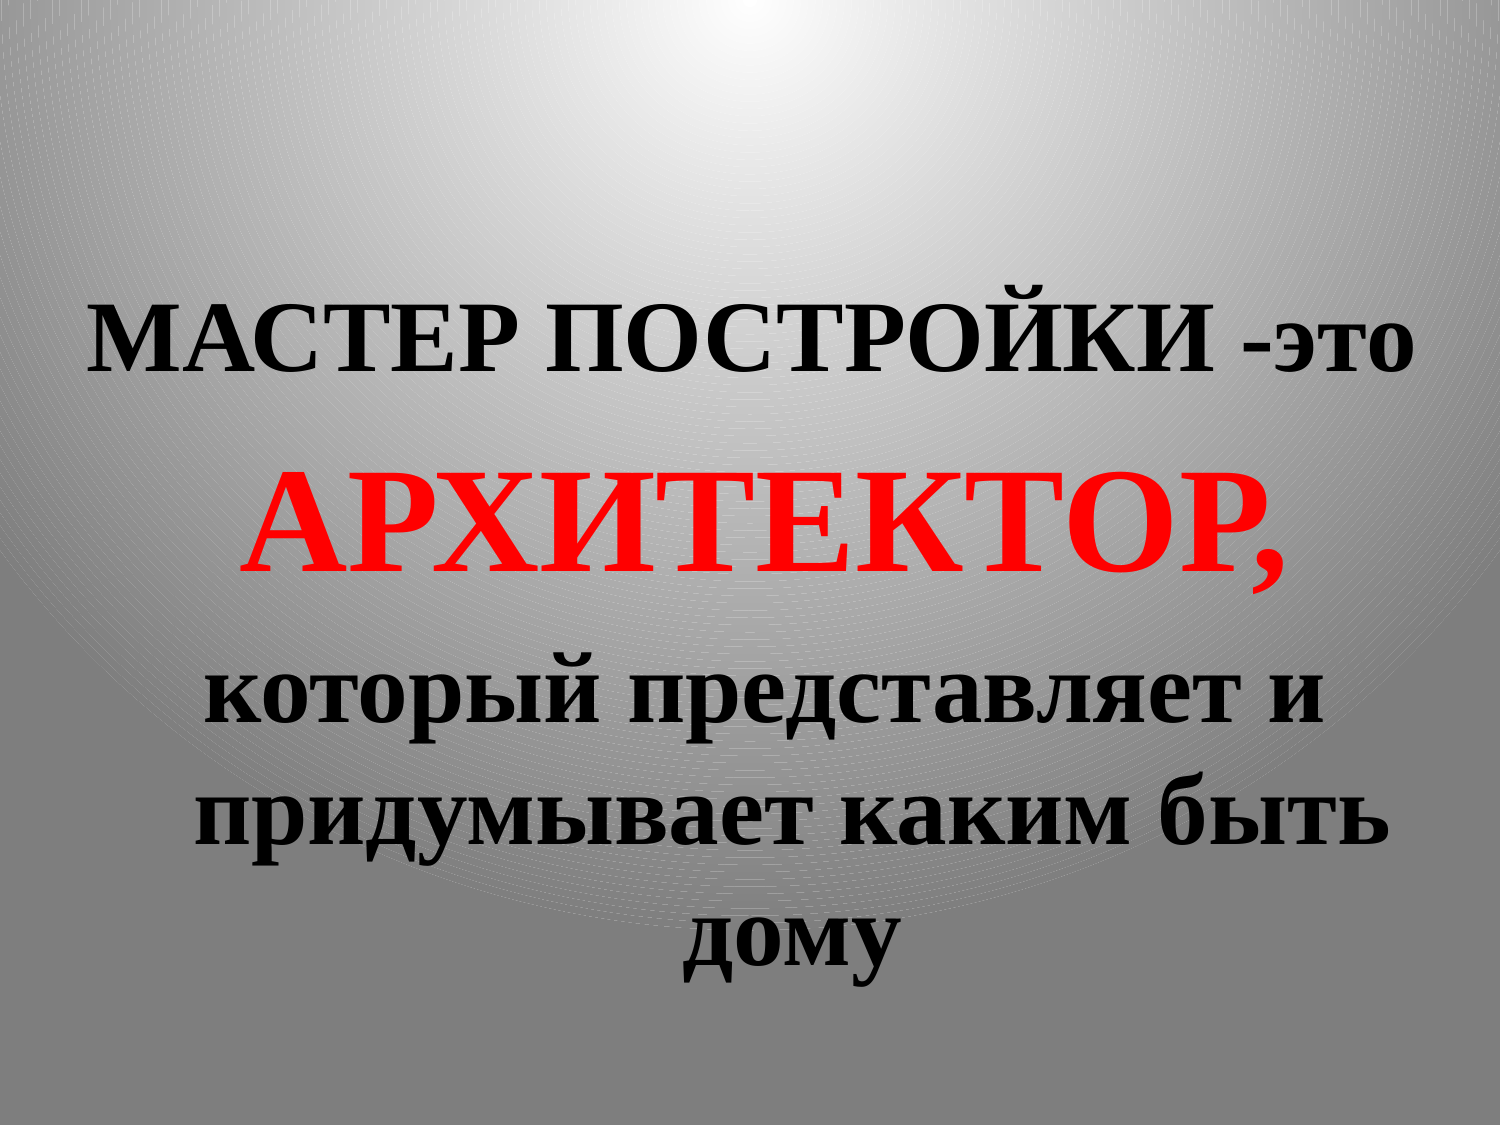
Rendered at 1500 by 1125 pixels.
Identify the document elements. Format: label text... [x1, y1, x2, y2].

list МАСТЕР ПОСТРОЙКИ -это АРХИТЕКТОР, который представляет и придумывает каким быть дому [29, 262, 1500, 1005]
